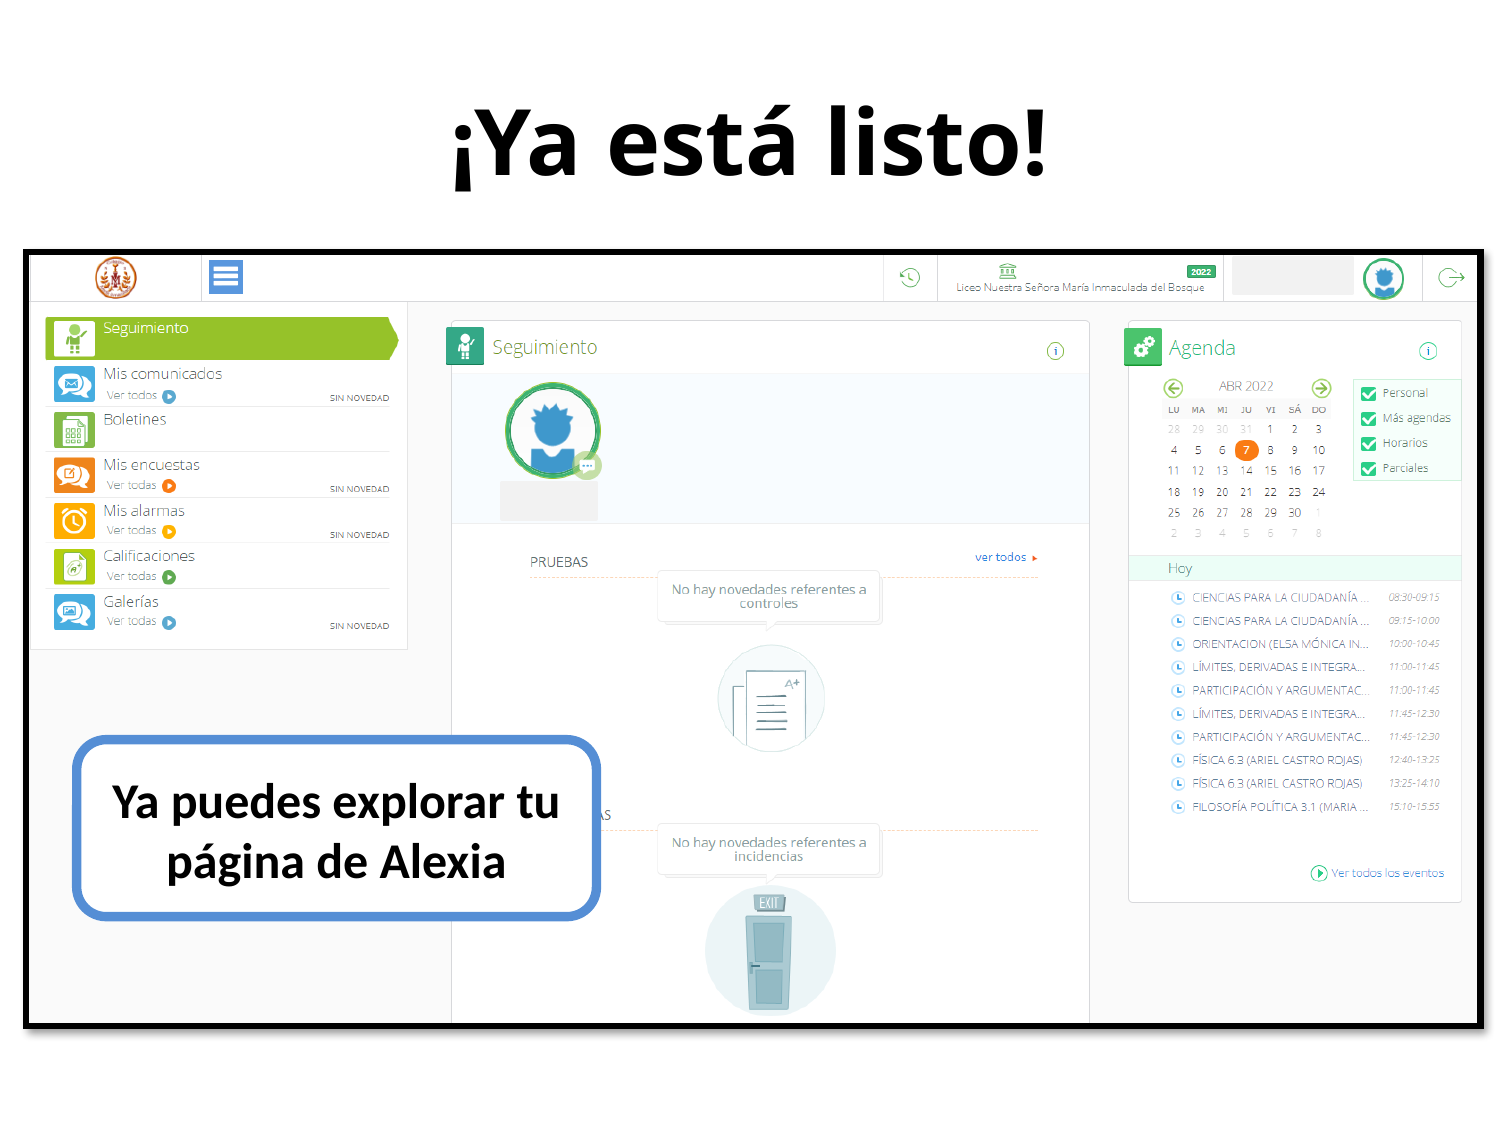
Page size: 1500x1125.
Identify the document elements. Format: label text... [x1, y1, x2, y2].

title ¡Ya está listo! [75, 45, 1425, 233]
picture [29, 255, 1478, 1024]
